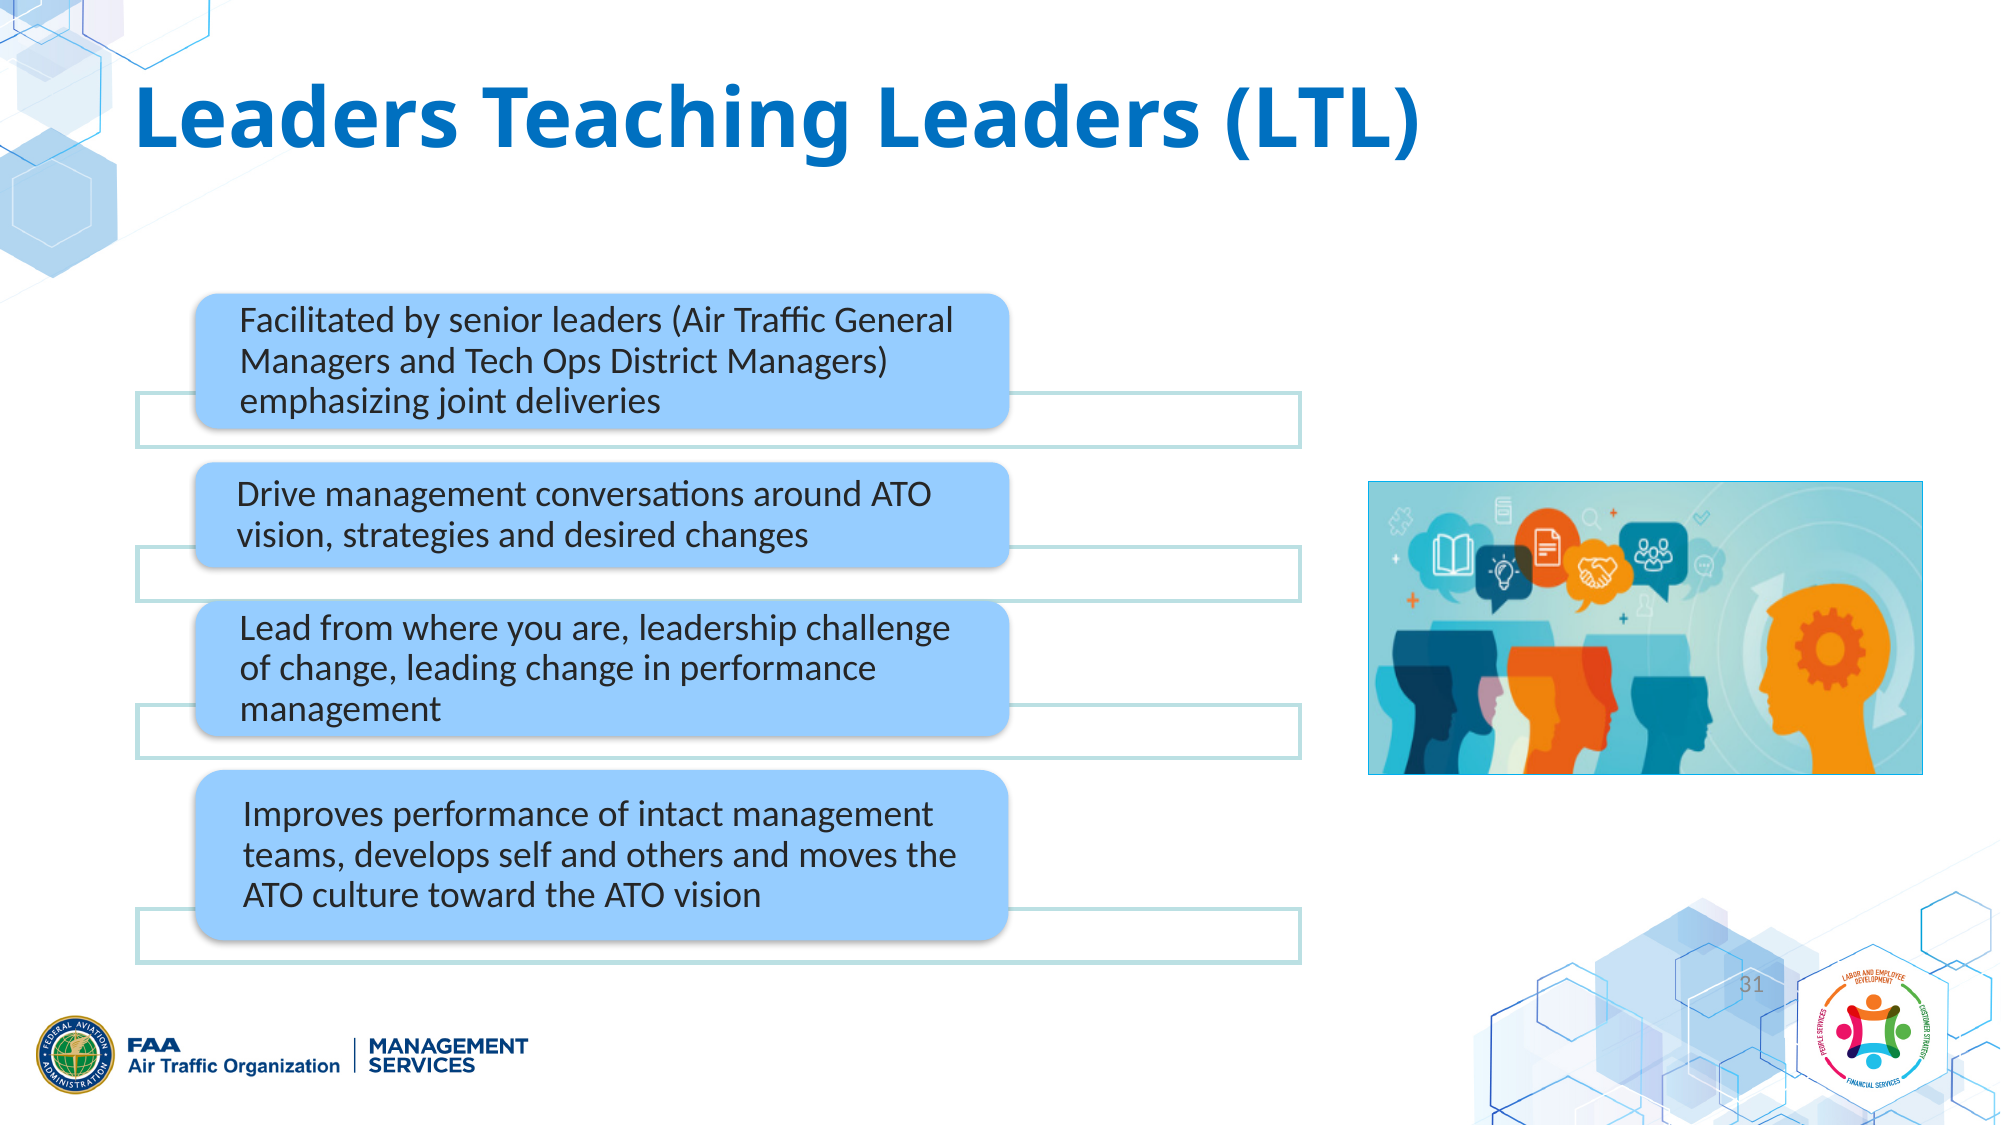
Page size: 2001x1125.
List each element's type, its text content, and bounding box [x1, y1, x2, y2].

title Leaders Teaching Leaders (LTL) [116, 58, 1842, 184]
picture [0, 0, 2001, 1125]
slide_number 31 [1412, 952, 1780, 1013]
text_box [137, 277, 1300, 979]
